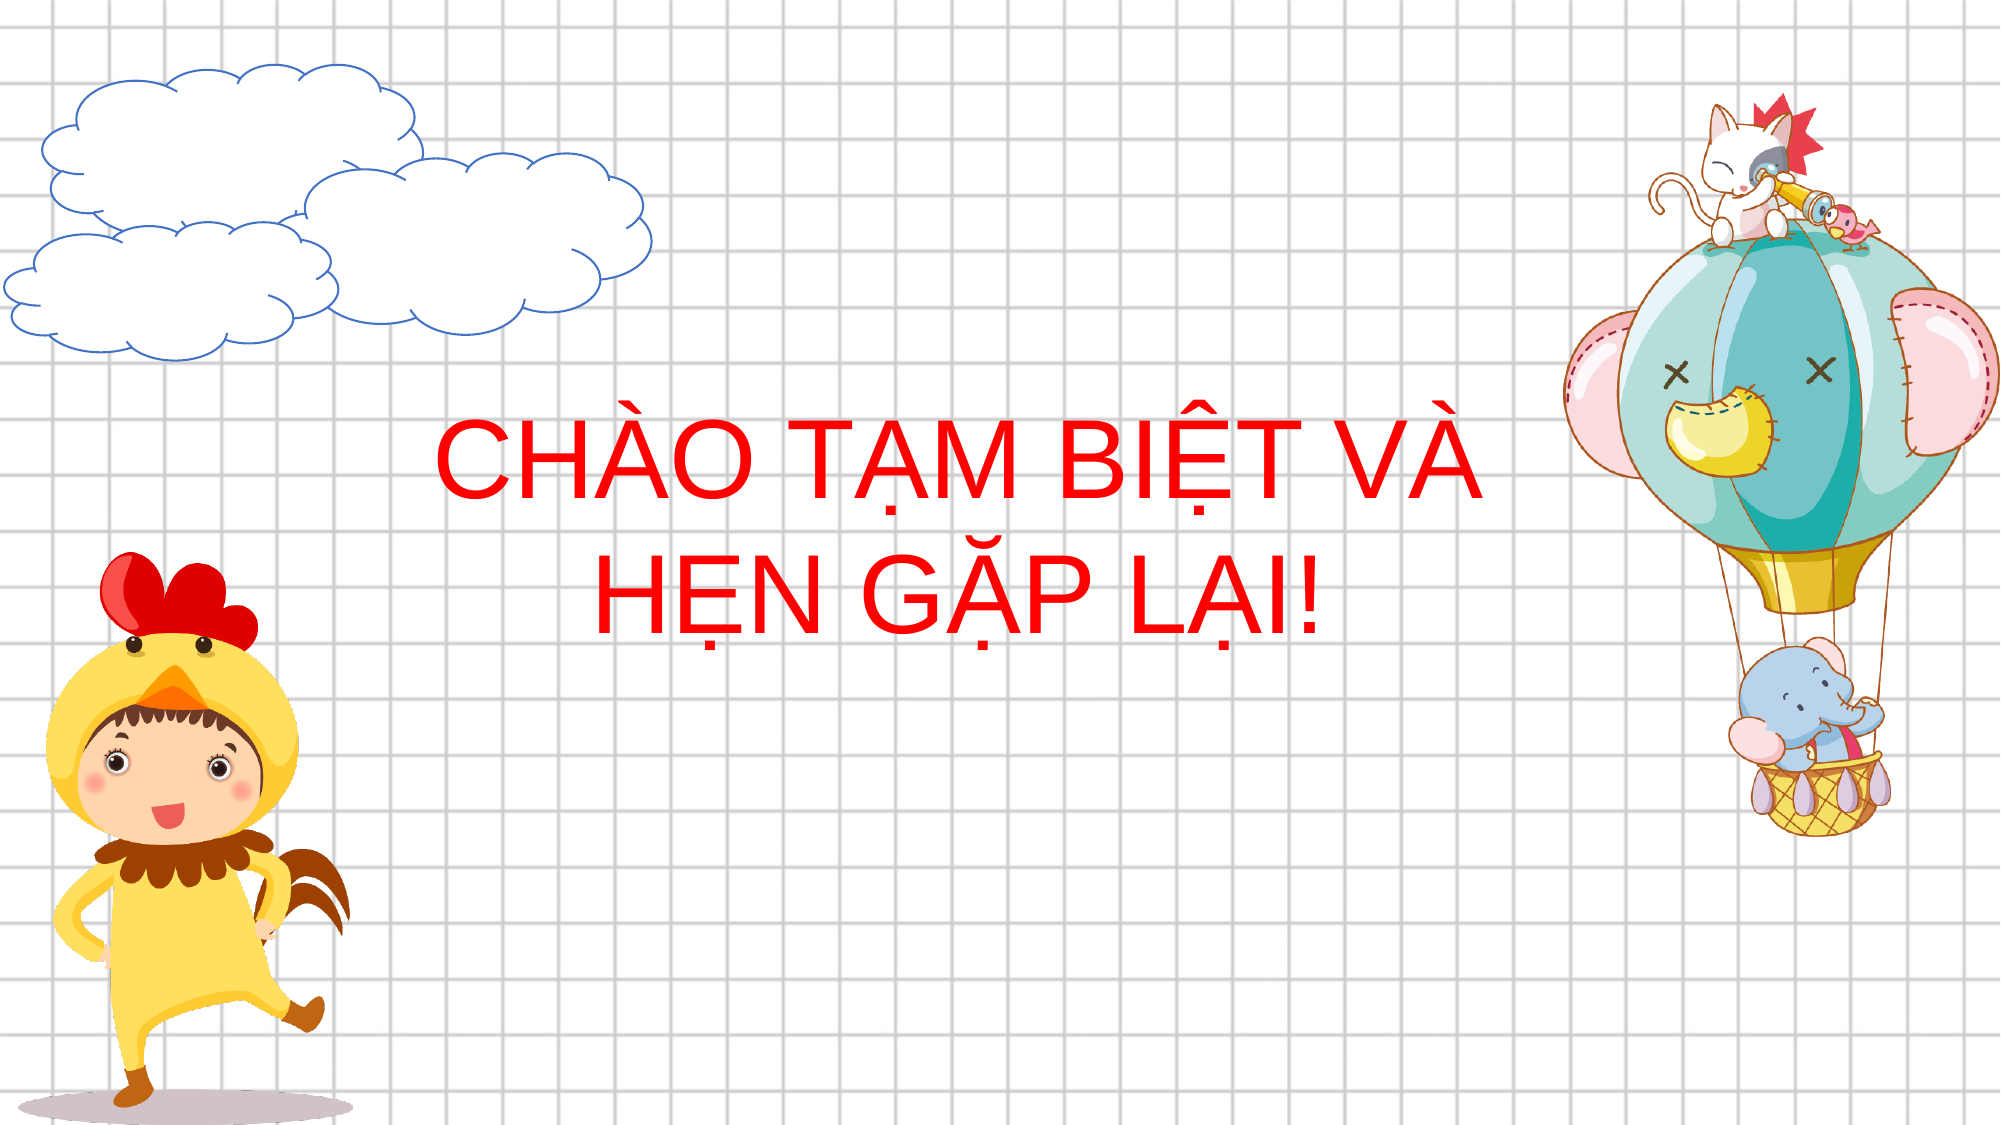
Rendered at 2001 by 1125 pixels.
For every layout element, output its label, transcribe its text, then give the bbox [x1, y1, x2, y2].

picture [0, 0, 2001, 1125]
text_box [41, 63, 425, 231]
text_box CHÀO TẠM BIỆT VÀ HẸN GẶP LẠI! [388, 378, 1528, 664]
text_box [2, 221, 340, 362]
text_box [278, 152, 653, 336]
